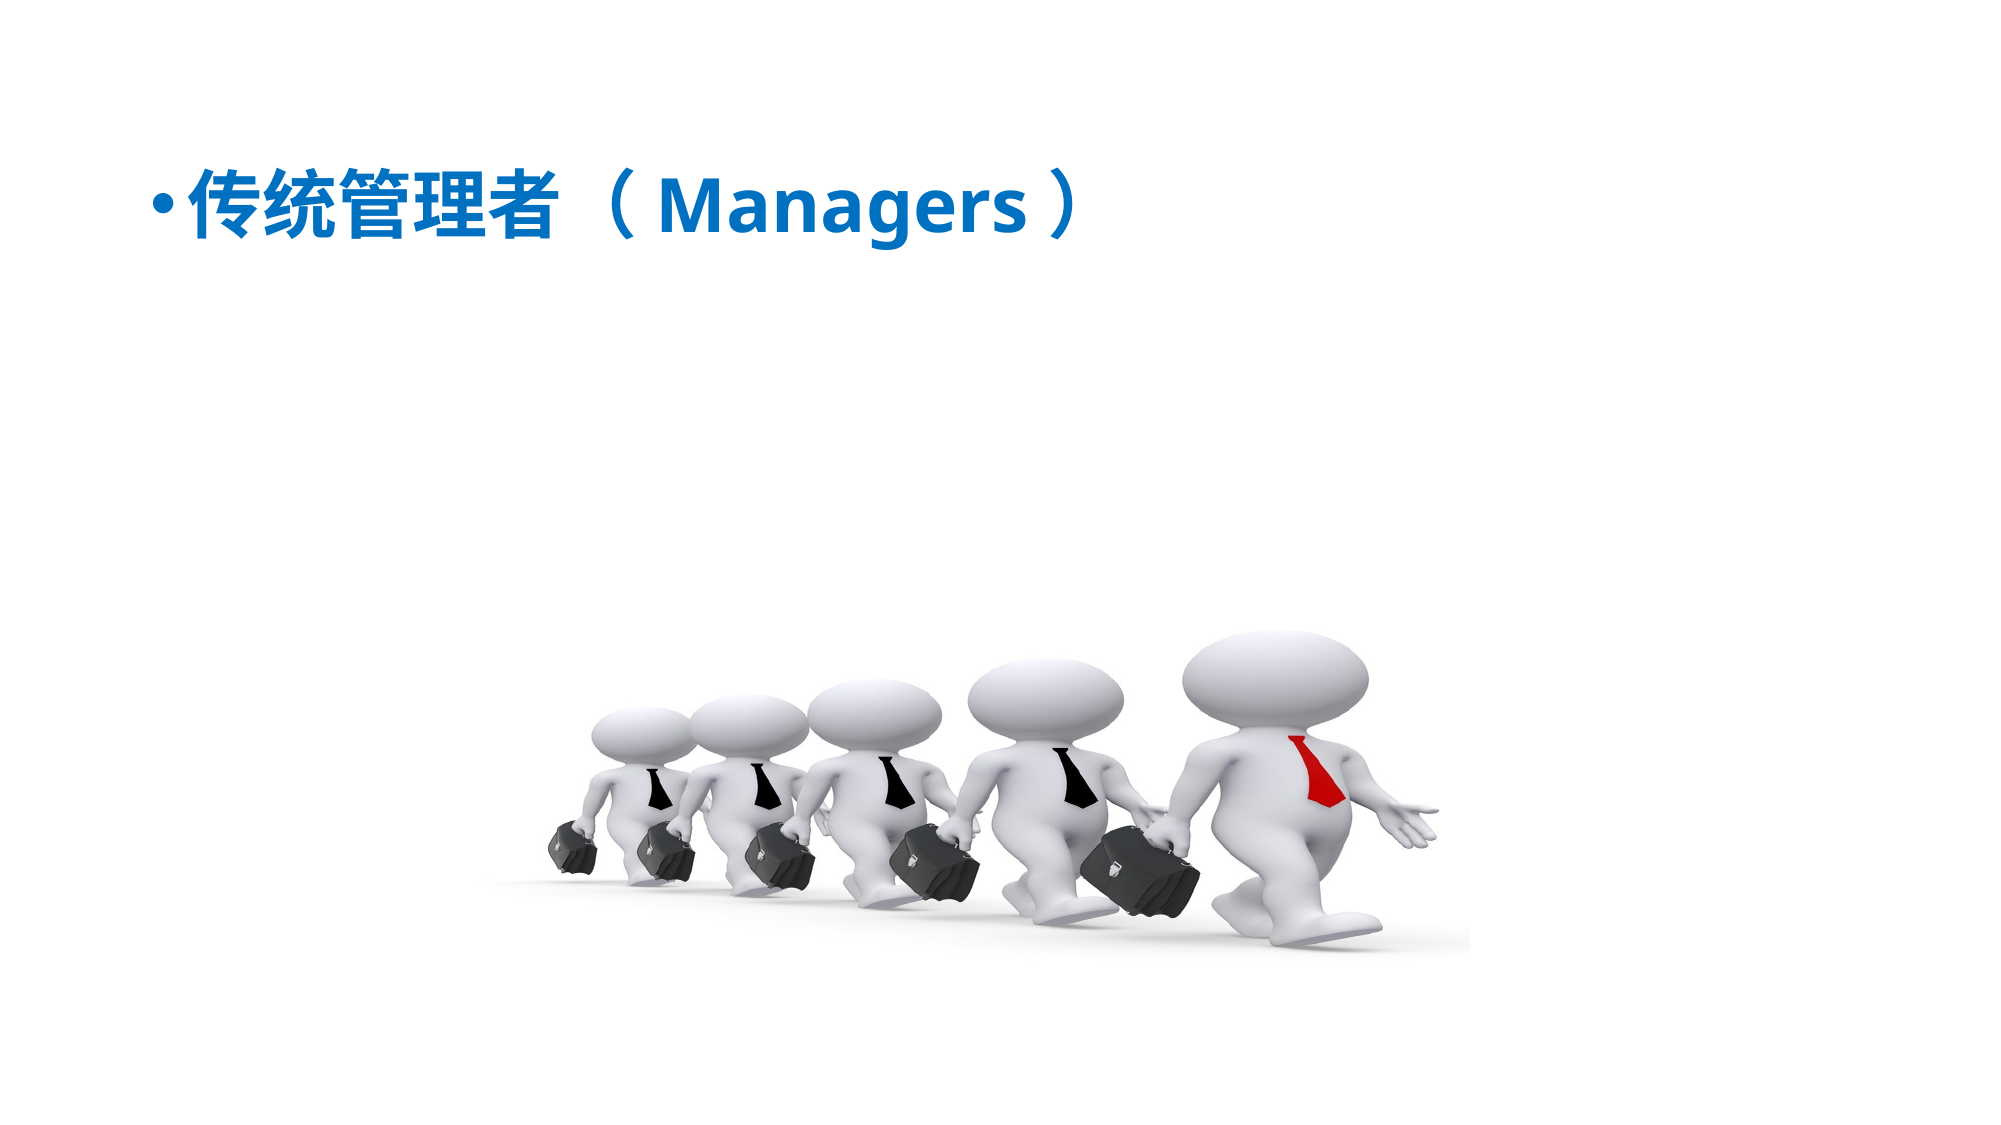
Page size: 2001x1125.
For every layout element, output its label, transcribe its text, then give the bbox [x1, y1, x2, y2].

list 传统管理者（Managers） [134, 131, 1866, 1024]
picture [479, 564, 1470, 1024]
